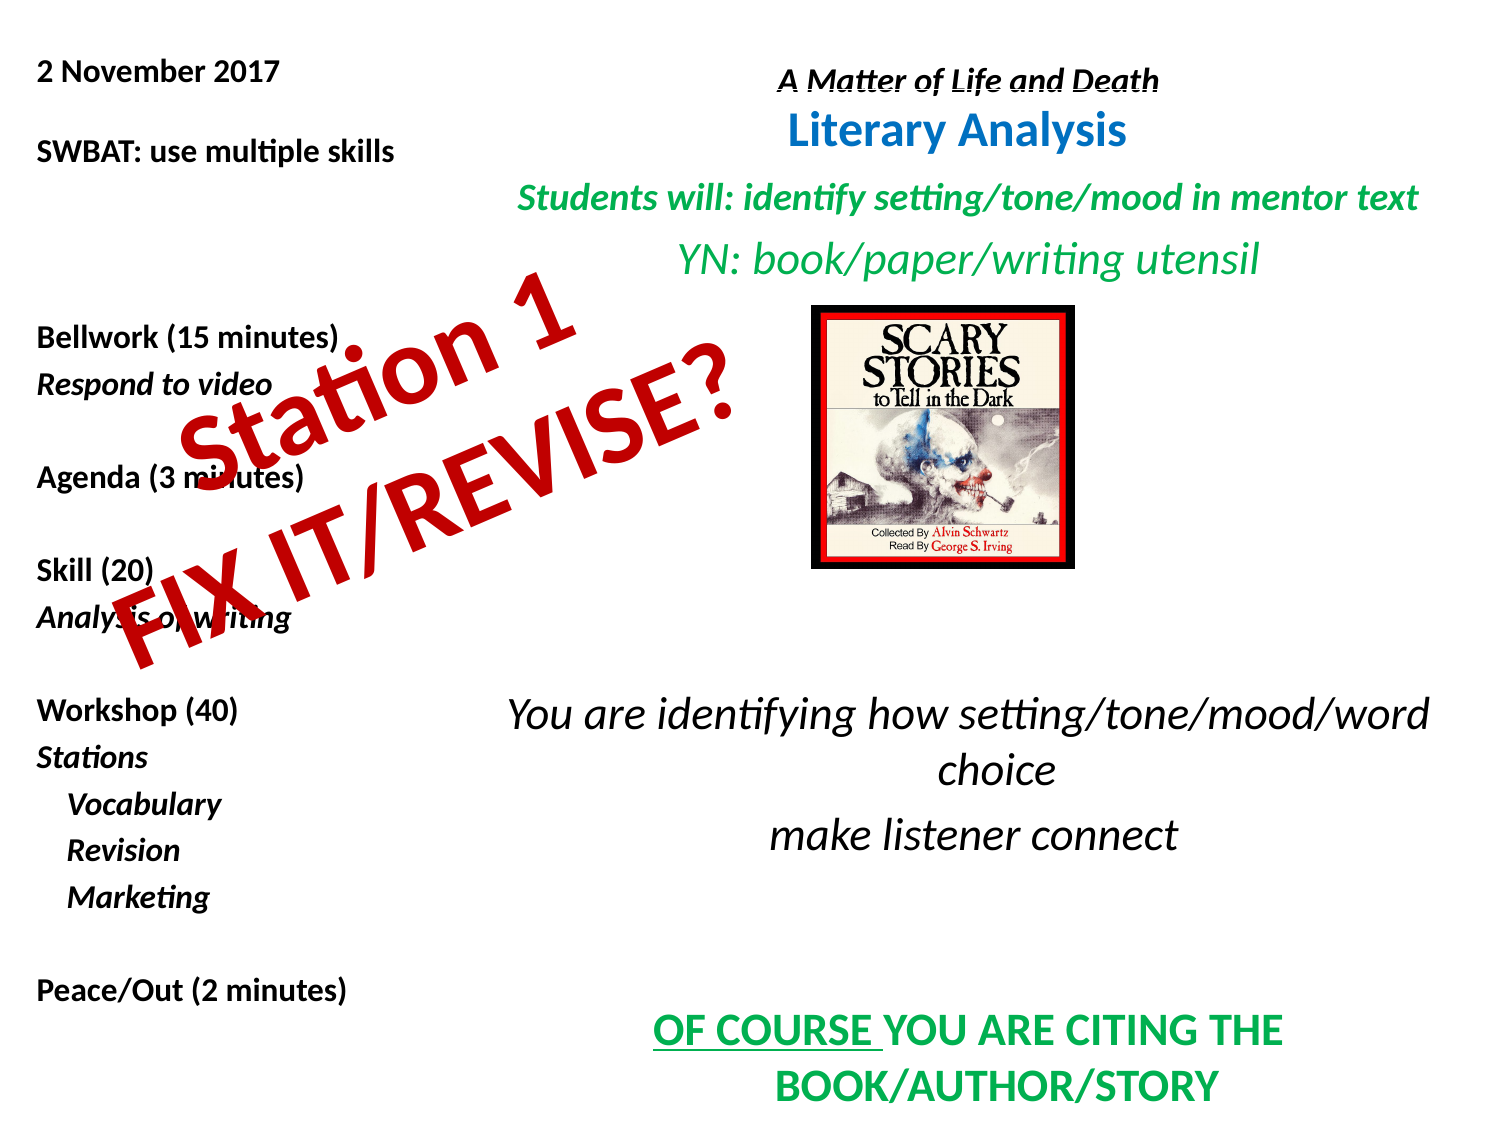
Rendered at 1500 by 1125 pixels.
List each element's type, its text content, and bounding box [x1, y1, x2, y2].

text_box Literary Analysis [495, 89, 1421, 164]
text_box Station 1 FIX IT/REVISE? [0, 135, 809, 737]
list 2 November 2017 SWBAT: use multiple skills Bellwork (15 minutes) Respond to video Agenda (3 minutes) Skill (20) Analysis of writing Workshop (40) Stations Vocabulary Revision Marketing Peace/Out (2 minutes) [21, 41, 472, 443]
list 2 November 2017 SWBAT: use multiple skills Bellwork (15 minutes) Respond to video Agenda (3 minutes) Skill (20) Analysis of writing Workshop (40) Stations Vocabulary Revision Marketing Peace/Out (2 minutes) [21, 560, 472, 880]
list A Matter of Life and Death Students will: identify setting/tone/mood in mentor text YN: book/paper/writing utensil You are identifying how setting/tone/mood/word choice make listener connect OF COURSE YOU ARE CITING THE BOOK/AUTHOR/STORY [485, 48, 1452, 1125]
picture [810, 304, 1076, 570]
